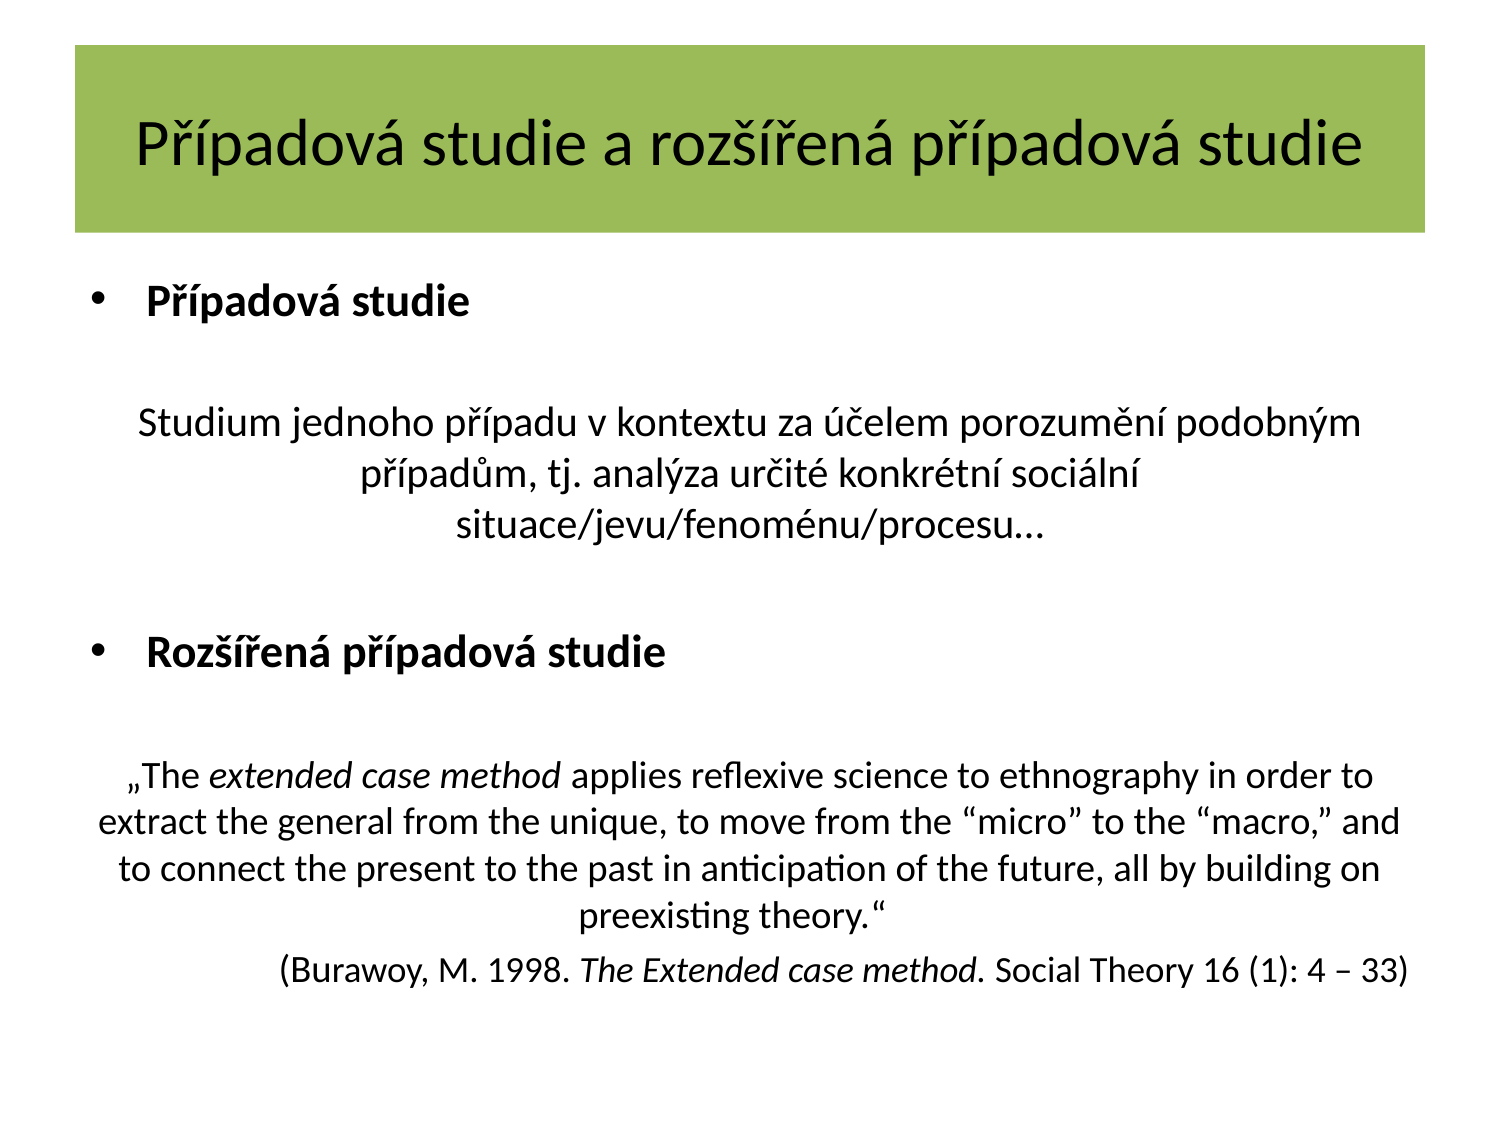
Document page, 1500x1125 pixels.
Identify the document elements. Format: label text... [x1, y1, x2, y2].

list Případová studie Studium jednoho případu v kontextu za účelem porozumění podobným případům, tj. analýza určité konkrétní sociální situace/jevu/fenoménu/procesu… Rozšířená případová studie „The extended case method applies reflexive science to ethnography in order to extract the general from the unique, to move from the “micro” to the “macro,” and to connect the present to the past in anticipation of the future, all by building on preexisting theory.“ (Burawoy, M. 1998. The Extended case method. Social Theory 16 (1): 4 – 33) [75, 262, 1425, 1005]
title Případová studie a rozšířená případová studie [75, 45, 1425, 233]
